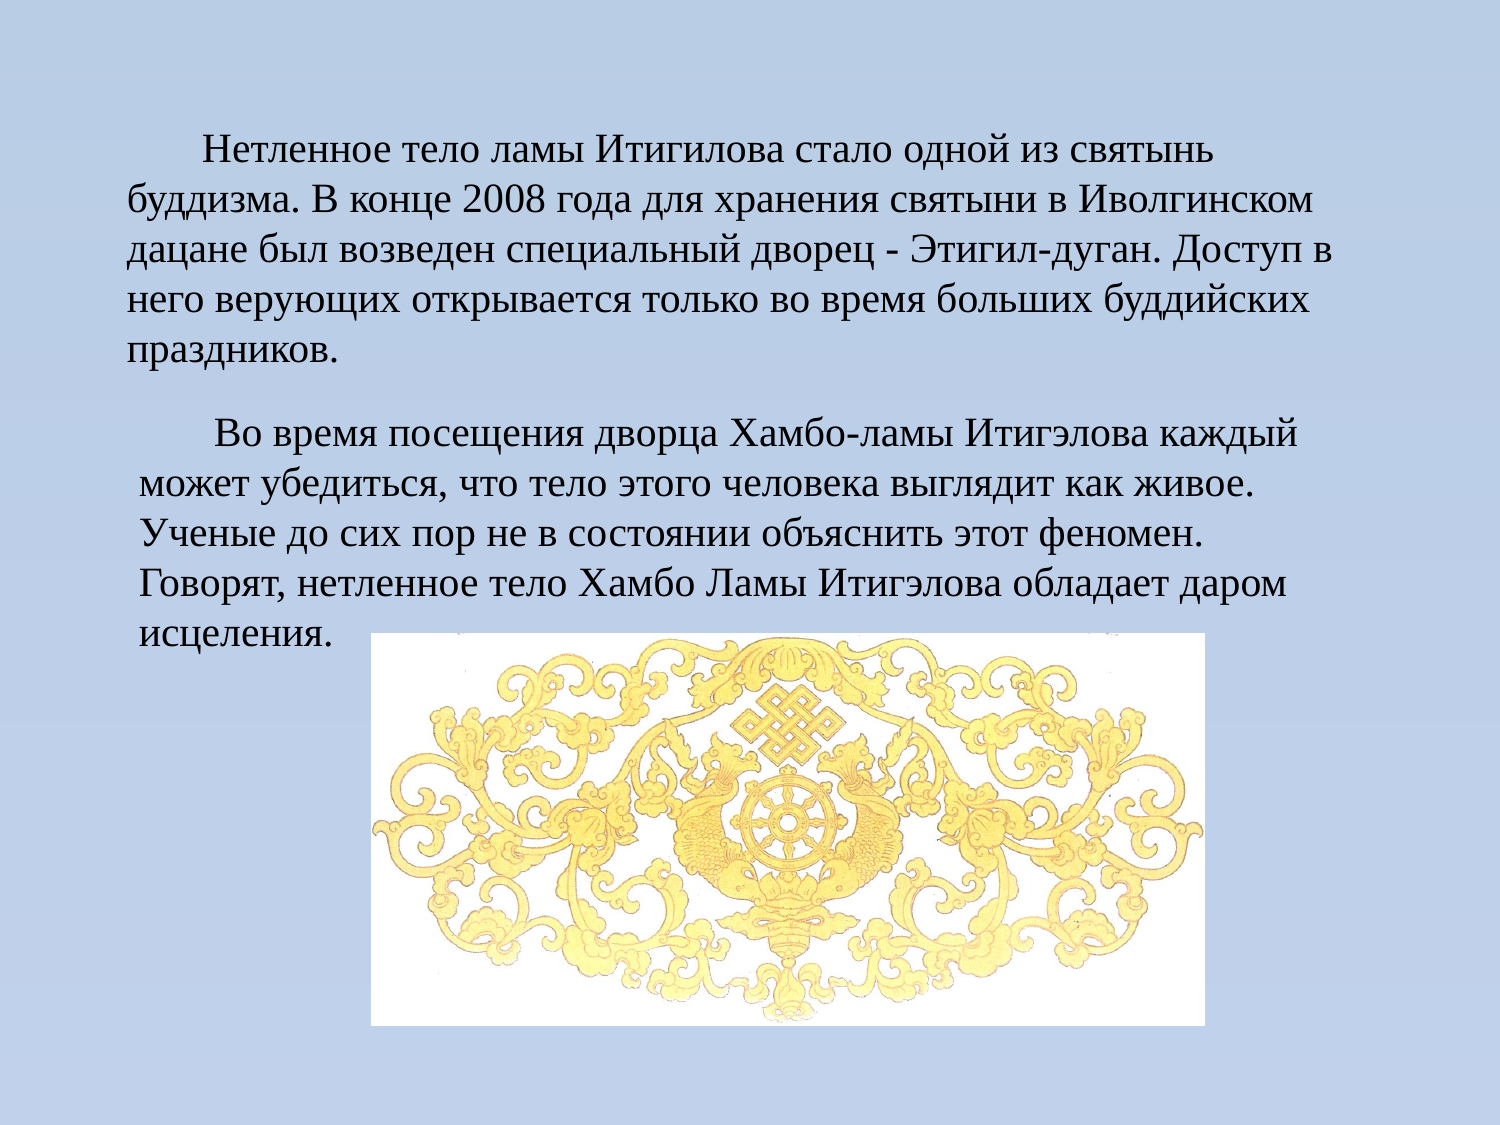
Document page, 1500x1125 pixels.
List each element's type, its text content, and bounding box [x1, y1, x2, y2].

picture [371, 633, 1205, 1026]
text_box Нетленное тело ламы Итигилова стало одной из святынь буддизма. В конце 2008 года для хранения святыни в Иволгинском дацане был возведен специальный дворец - Этигил-дуган. Доступ в него верующих открывается только во время больших буддийских праздников. [112, 113, 1412, 379]
text_box Во время посещения дворца Хамбо-ламы Итигэлова каждый может убедиться, что тело этого человека выглядит как живое. Ученые до сих пор не в состоянии объяснить этот феномен. Говорят, нетленное тело Хамбо Ламы Итигэлова обладает даром исцеления. [123, 397, 1376, 707]
